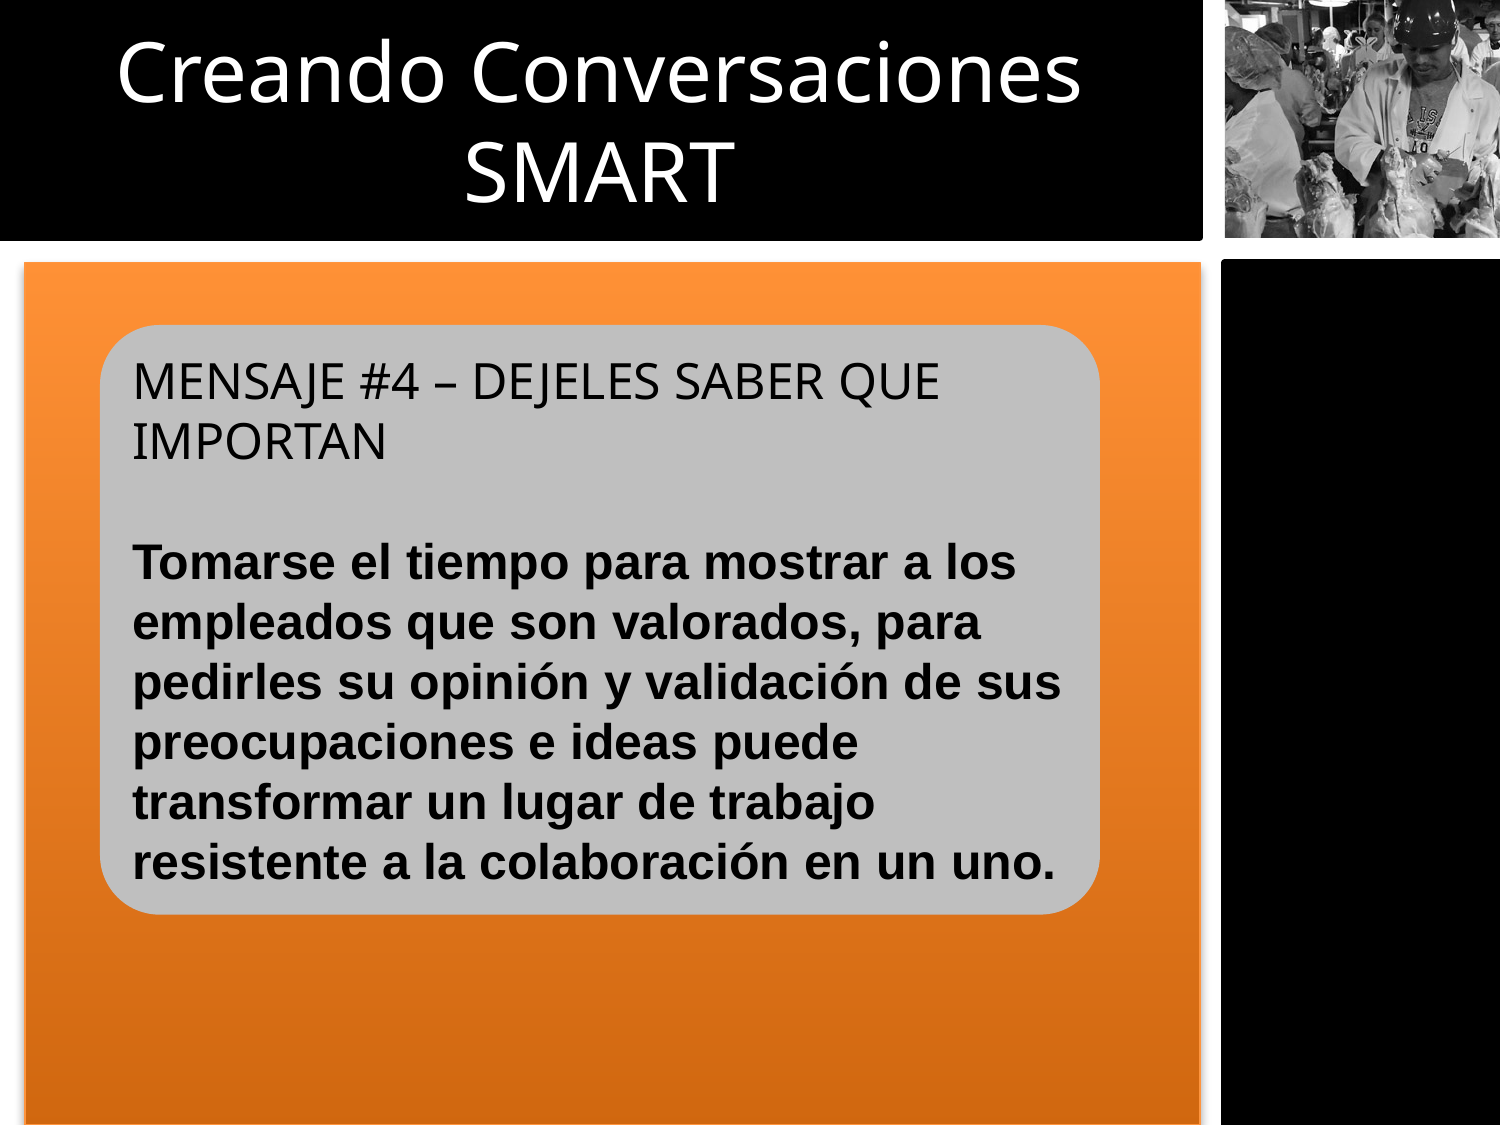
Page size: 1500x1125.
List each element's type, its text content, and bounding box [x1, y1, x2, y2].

title Creando Conversaciones SMART [0, 24, 1200, 213]
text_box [26, 330, 133, 334]
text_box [1067, 330, 1199, 334]
text_box MENSAJE #4 – DEJELES SABER QUE IMPORTAN Tomarse el tiempo para mostrar a los empleados que son valorados, para pedirles su opinión y validación de sus preocupaciones e ideas puede transformar un lugar de trabajo resistente a la colaboración en un uno. [99, 324, 1100, 915]
